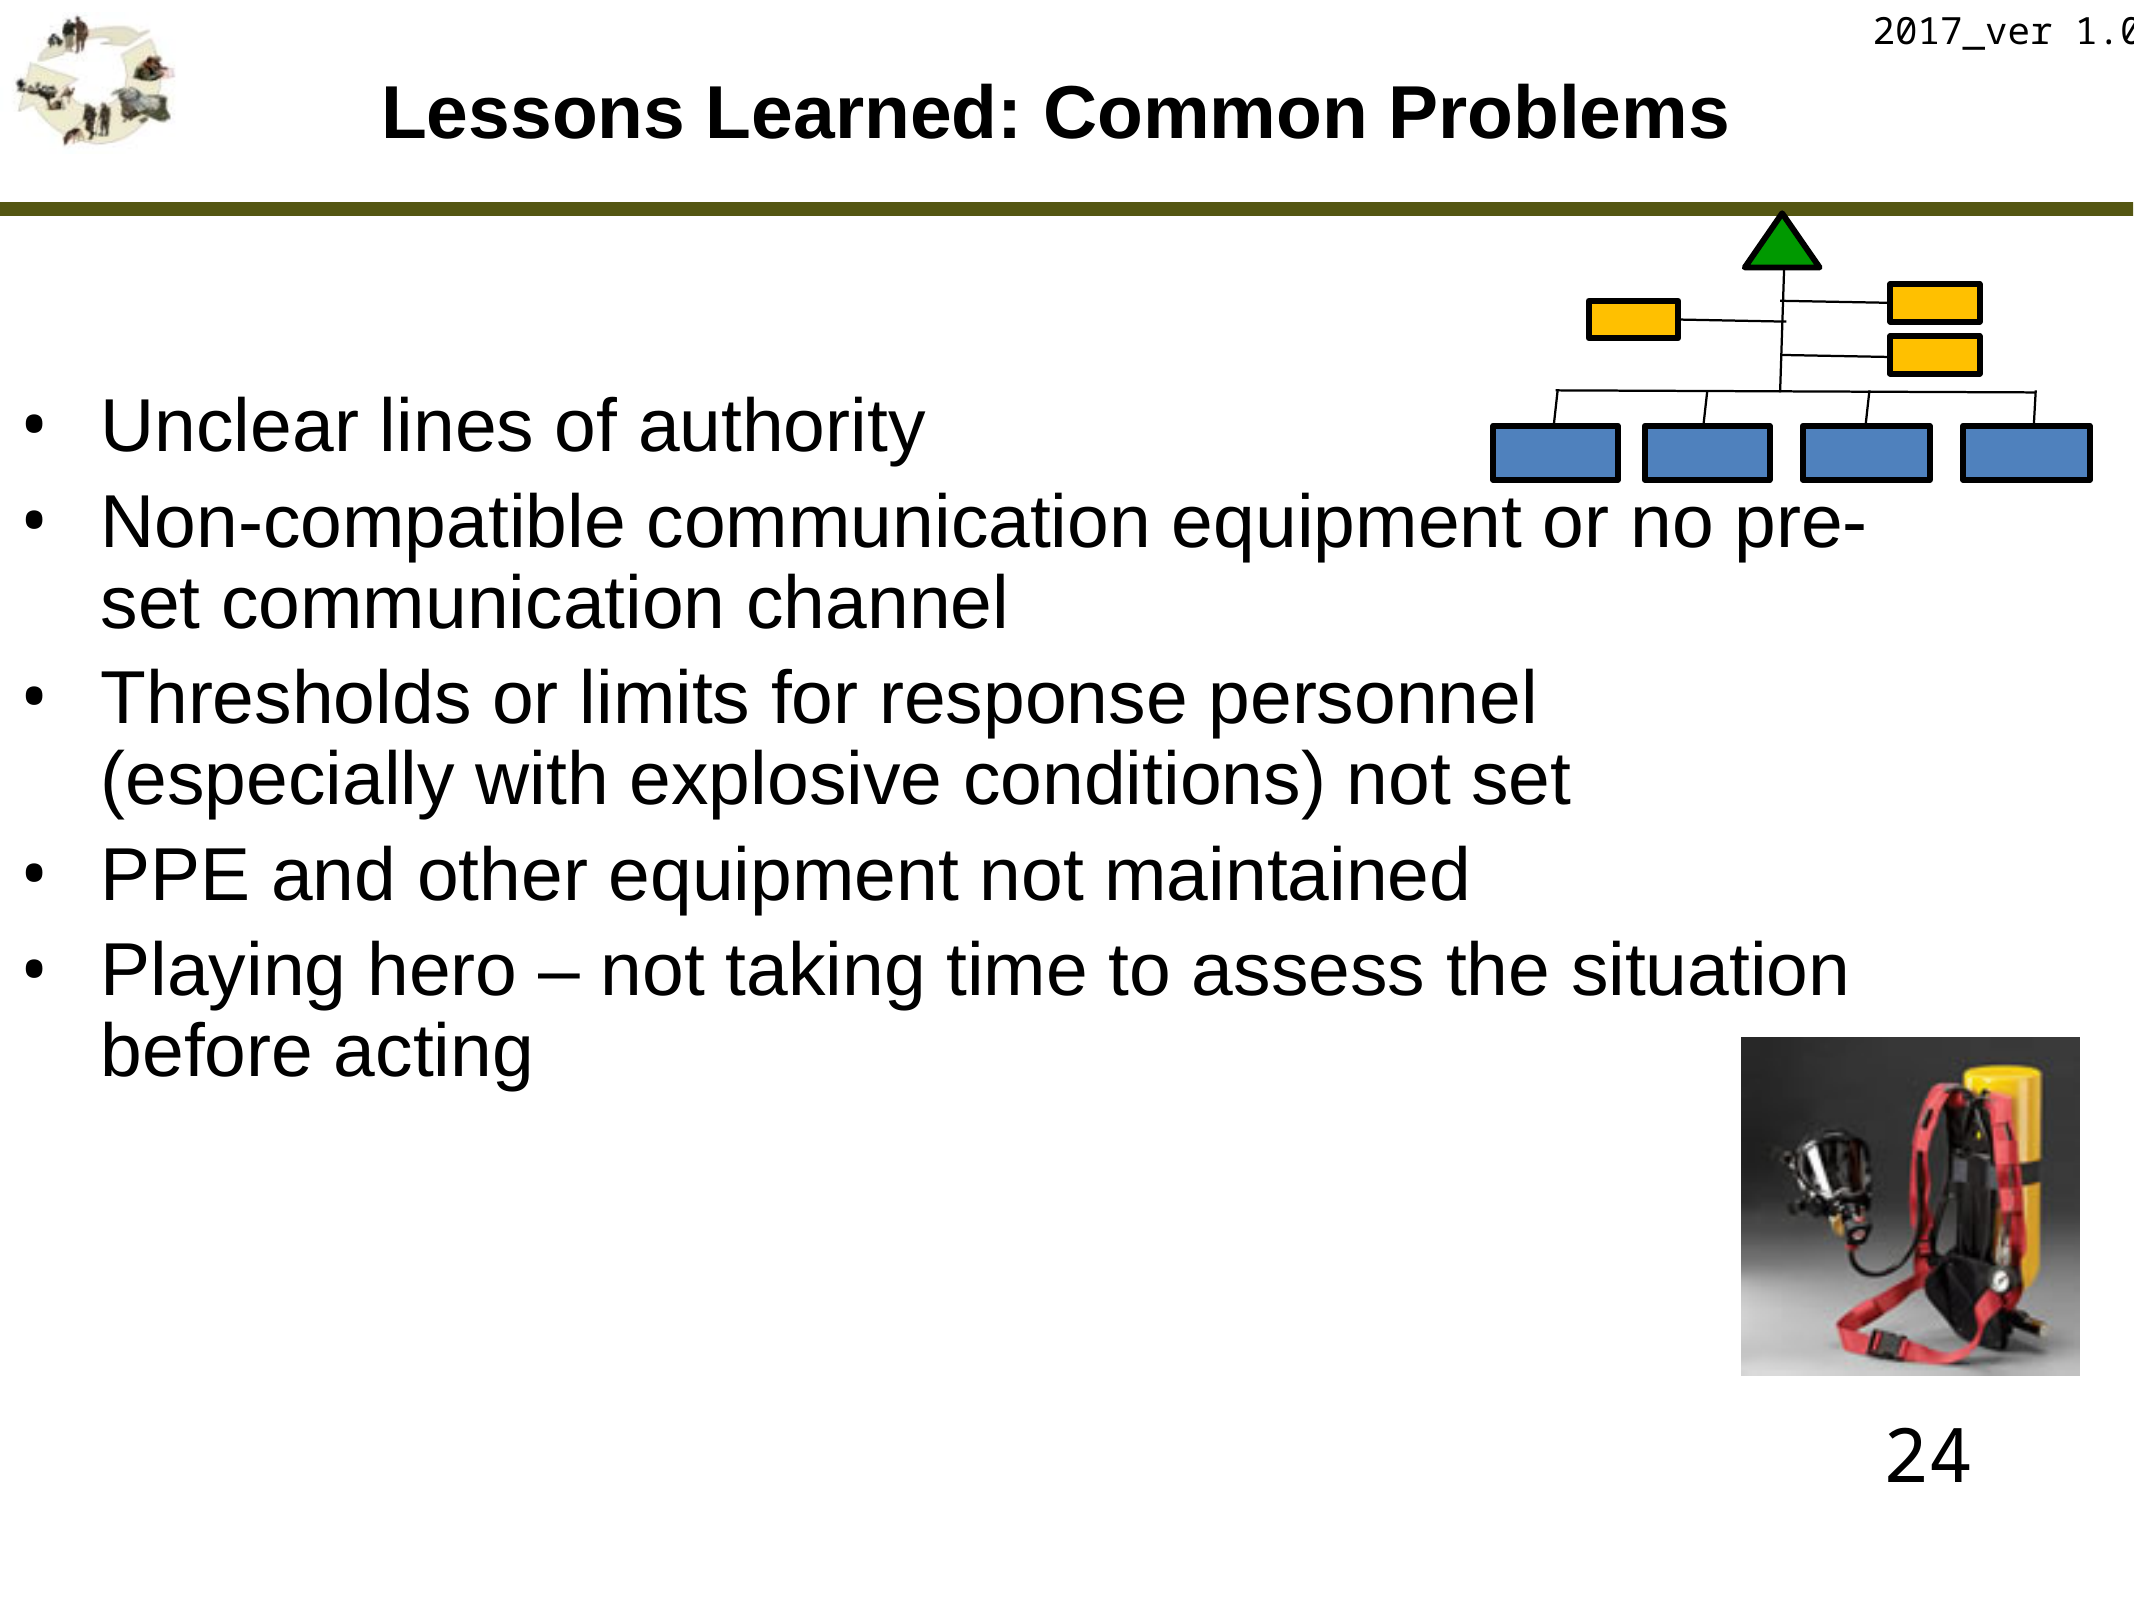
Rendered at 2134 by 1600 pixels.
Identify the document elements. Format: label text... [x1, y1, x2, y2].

picture [0, 12, 106, 154]
list Unclear lines of authority Non-compatible communication equipment or no pre-set communication channel Thresholds or limits for response personnel (especially with explosive conditions) not set PPE and other equipment not maintained Playing hero – not taking time to assess the situation before acting [0, 375, 1920, 1431]
text_box 2017_ver 1.0 [1857, 0, 2134, 60]
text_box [1492, 212, 2091, 481]
picture [1741, 1037, 2080, 1376]
title Lessons Learned: Common Problems [106, 0, 2027, 242]
